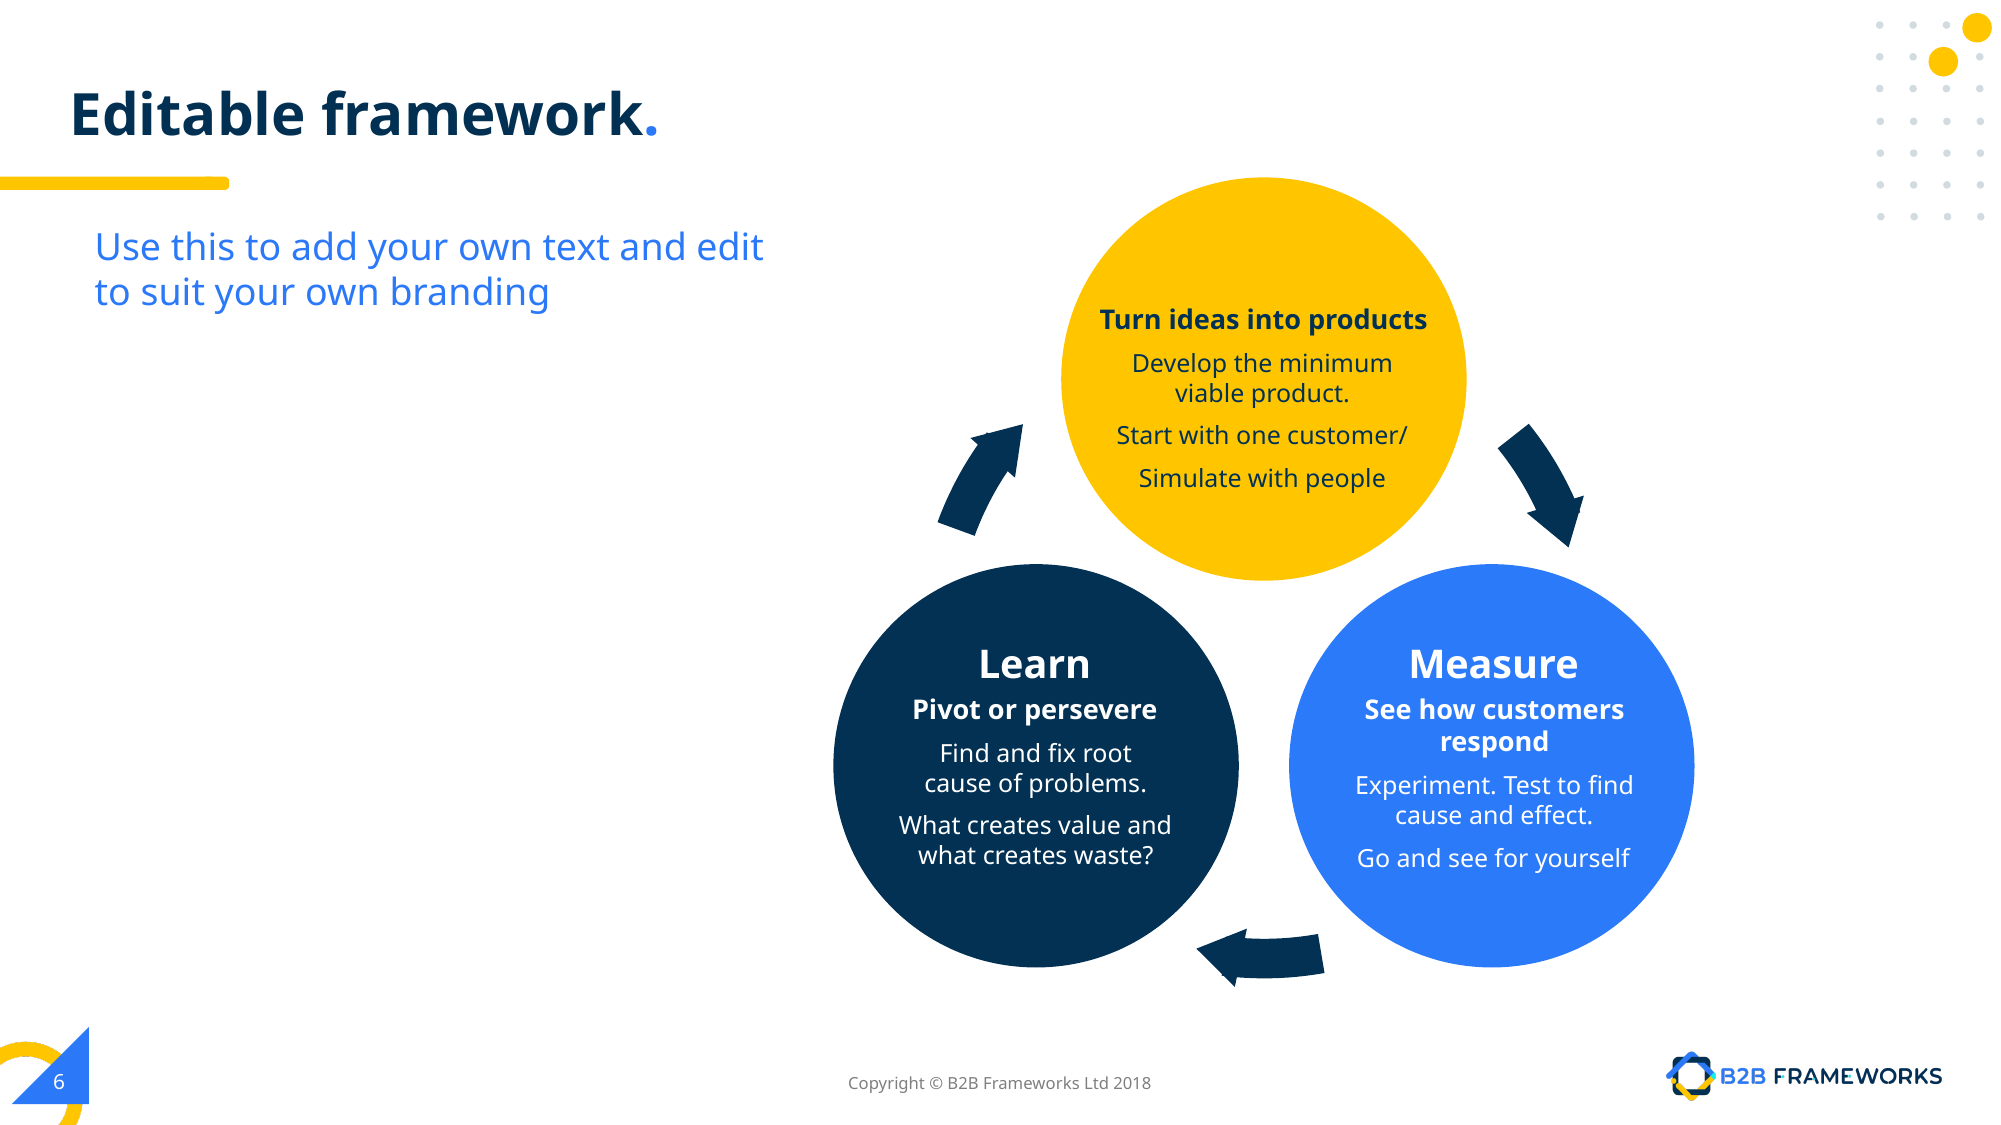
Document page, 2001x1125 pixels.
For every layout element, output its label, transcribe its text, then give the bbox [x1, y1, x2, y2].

picture [0, 1041, 84, 1125]
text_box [0, 180, 230, 191]
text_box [833, 177, 1695, 988]
footer Copyright © B2B Frameworks Ltd 2018 [662, 1052, 1338, 1113]
text_box Use this to add your own text and edit to suit your own branding [79, 214, 824, 470]
picture [1655, 1040, 1952, 1111]
title Editable framework. [54, 77, 901, 168]
slide_number ‹#› [38, 1052, 488, 1113]
